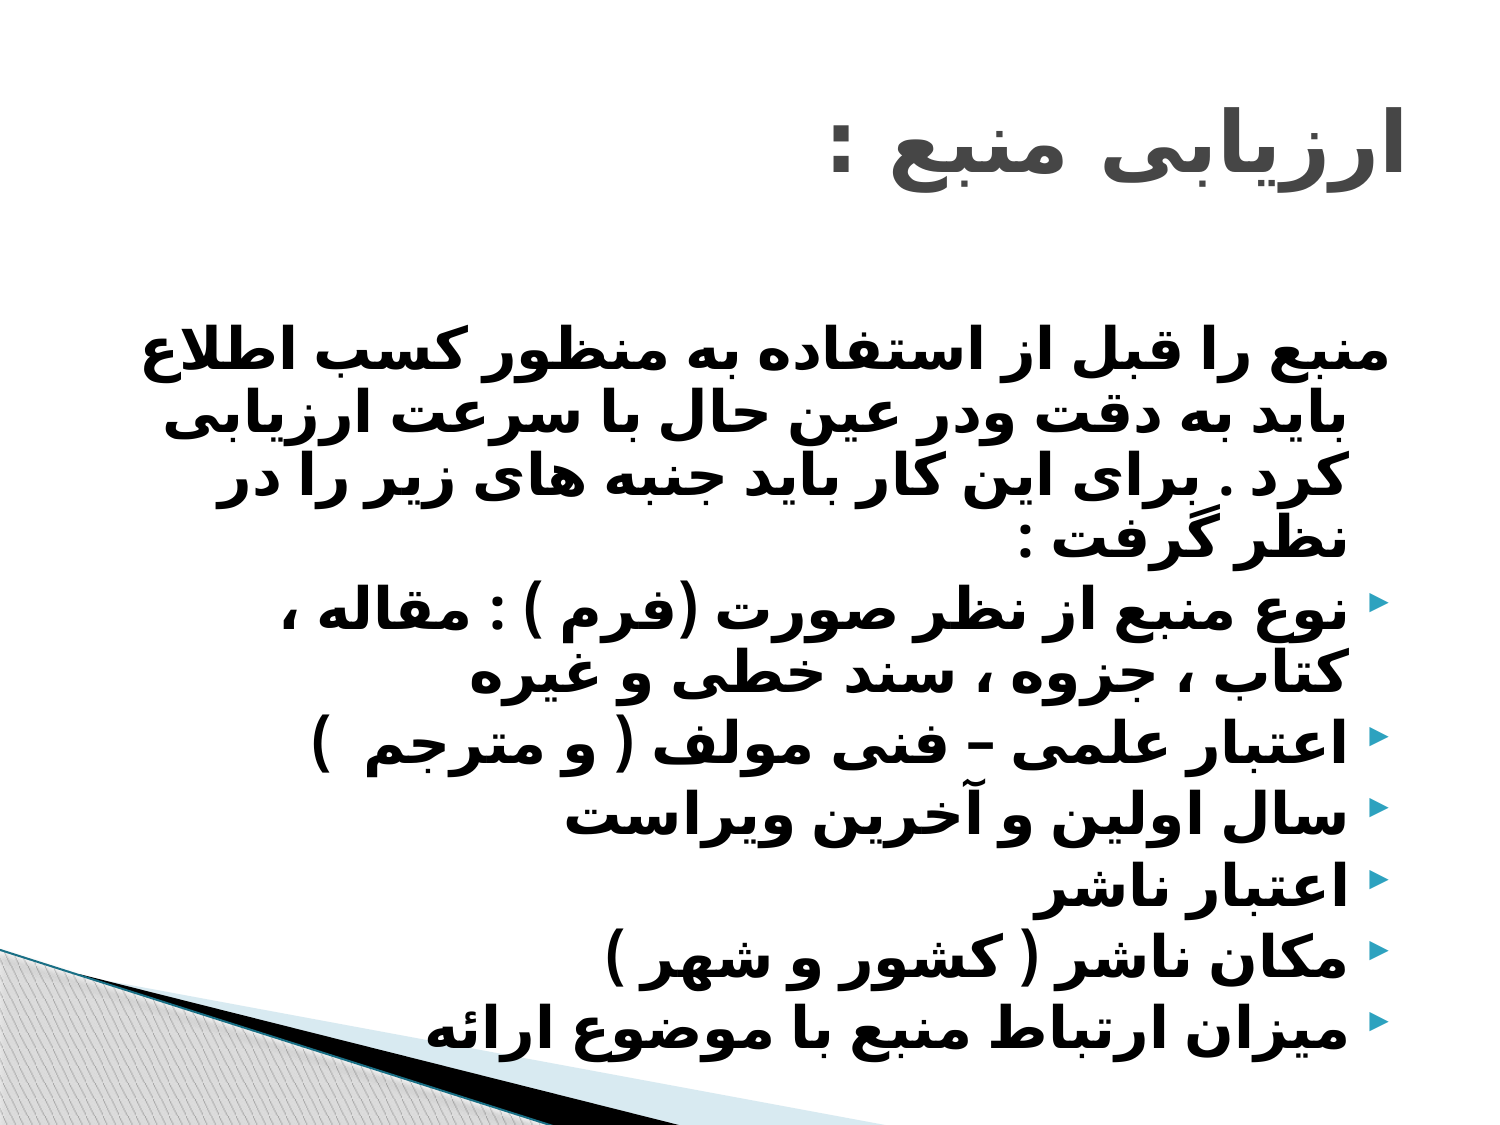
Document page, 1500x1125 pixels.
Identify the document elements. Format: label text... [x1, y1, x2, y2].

list منبع را قبل از استفاده به منظور کسب اطلاع باید به دقت ودر عین حال با سرعت ارزیابی کرد . برای این کار باید جنبه های زیر را در نظر گرفت : نوع منبع از نظر صورت (فرم ) : مقاله ، کتاب ، جزوه ، سند خطی و غیره اعتبار علمی – فنی مولف ( و مترجم ) سال اولین و آخرین ویراست اعتبار ناشر مکان ناشر ( کشور و شهر ) میزان ارتباط منبع با موضوع ارائه [75, 311, 1425, 1055]
title ارزیابی منبع : [75, 45, 1425, 233]
